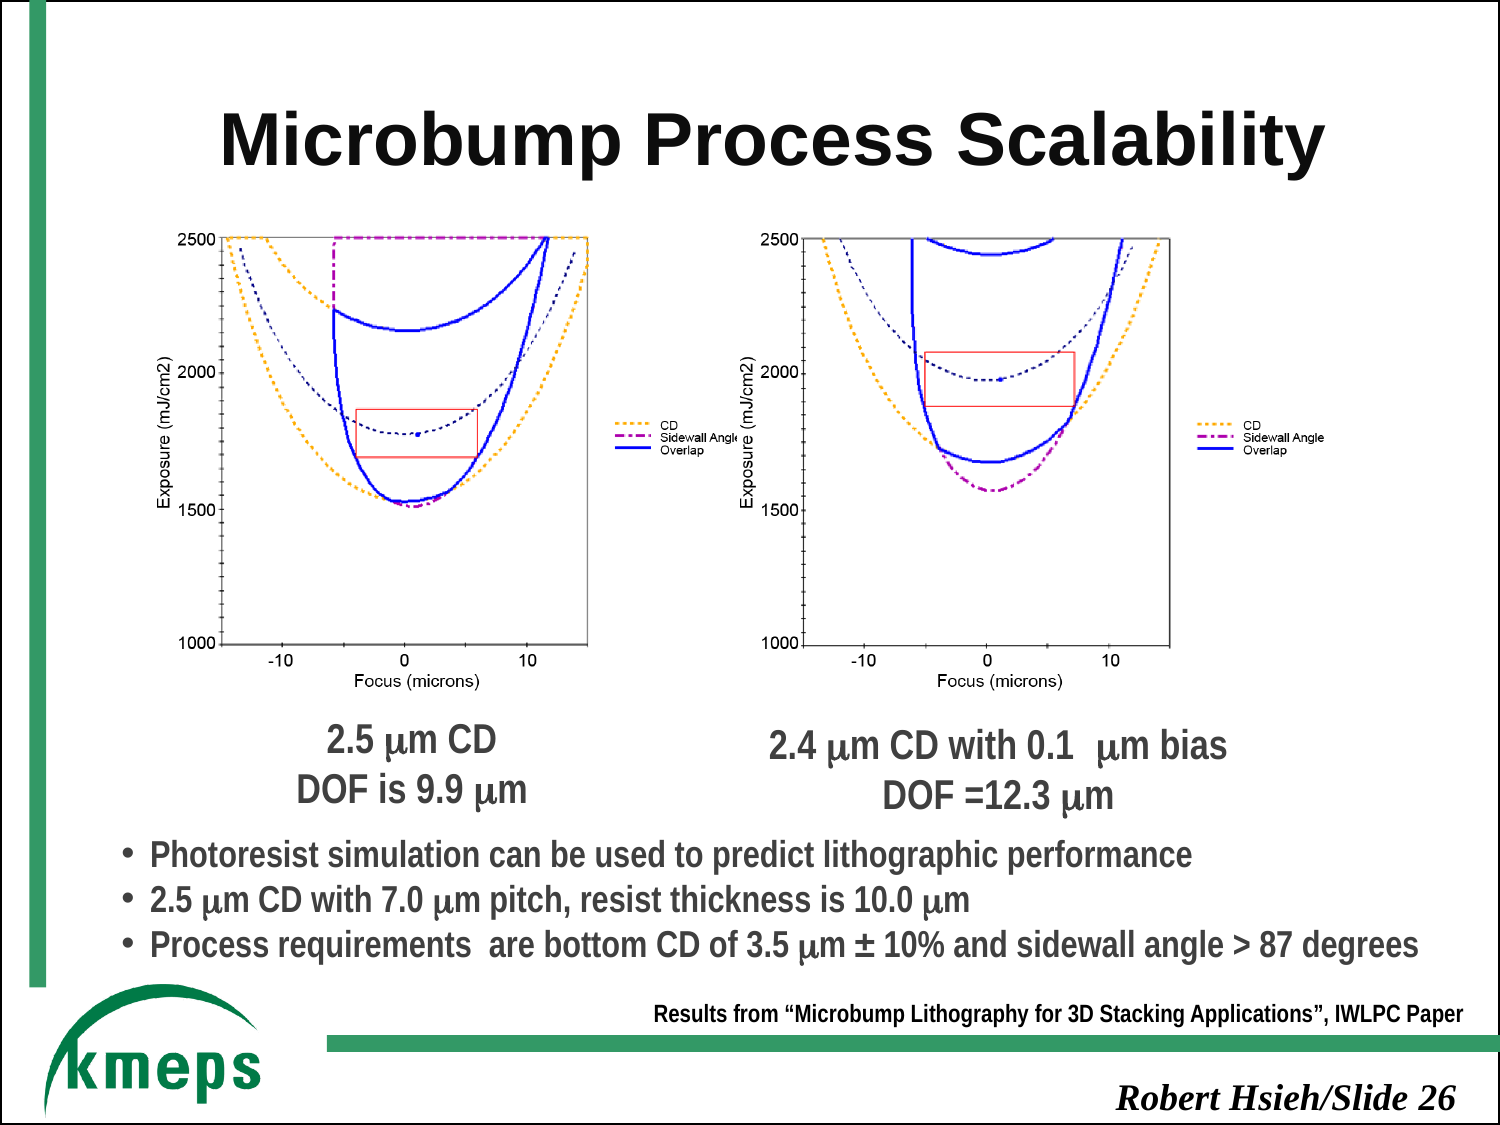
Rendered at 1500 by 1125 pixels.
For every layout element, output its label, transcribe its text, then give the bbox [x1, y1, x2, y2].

text_box [29, 0, 47, 988]
text_box 2.4 mm CD with 0.1 mm bias DOF =12.3 mm [754, 710, 1243, 822]
text_box Results from “Microbump Lithography for 3D Stacking Applications”, IWLPC Paper [619, 990, 1500, 1035]
picture [41, 974, 267, 1125]
text_box 2.5 mm CD DOF is 9.9 mm [281, 704, 543, 819]
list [154, 230, 735, 693]
text_box [326, 1035, 1500, 1052]
text_box Robert Hsieh/Slide 26 [537, 1065, 1471, 1125]
picture [736, 230, 1324, 693]
title Microbump Process Scalability [47, 83, 1500, 202]
text_box Photoresist simulation can be used to predict lithographic performance 2.5 mm CD with 7.0 mm pitch, resist thickness is 10.0 mm Process requirements are bottom CD of 3.5 mm ± 10% and sidewall angle > 87 degrees [106, 822, 1435, 973]
